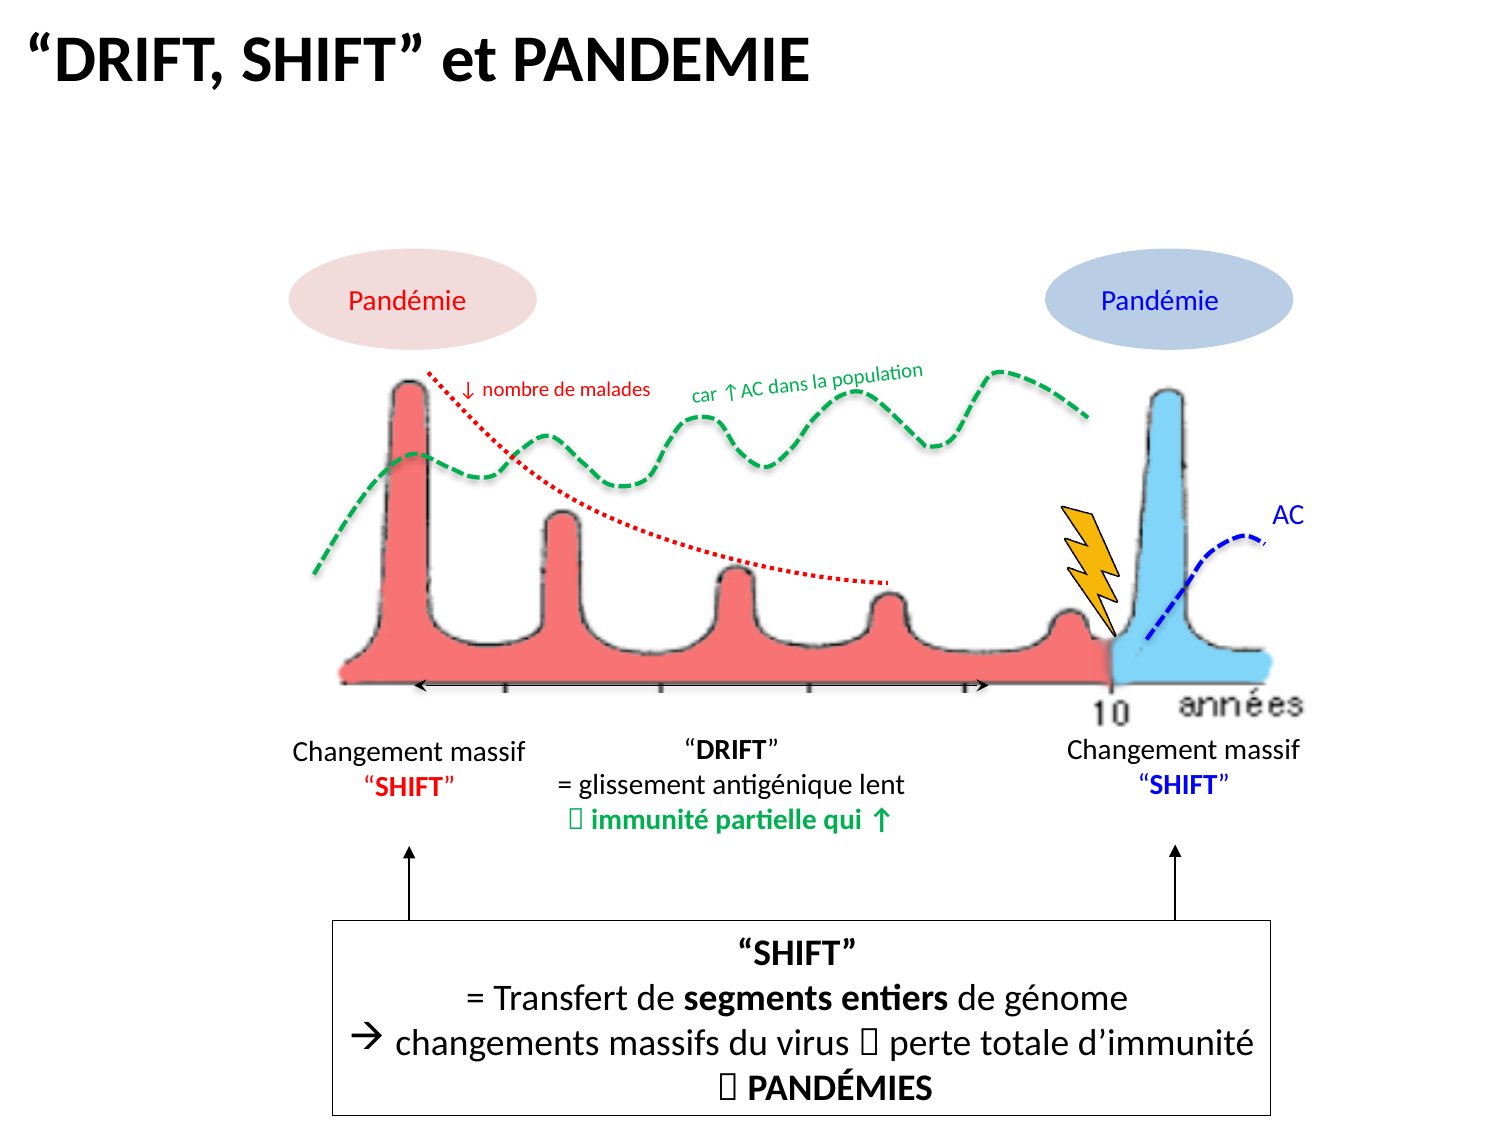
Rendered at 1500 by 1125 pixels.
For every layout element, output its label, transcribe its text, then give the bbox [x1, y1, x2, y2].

text_box Changement massif “SHIFT” [277, 724, 541, 810]
picture [1058, 503, 1122, 640]
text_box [313, 361, 1084, 575]
text_box “DRIFT, SHIFT” et PANDEMIE [10, 7, 827, 102]
text_box “DRIFT” = glissement antigénique lent  immunité partielle qui ↑ [542, 722, 920, 842]
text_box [277, 265, 1084, 693]
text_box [332, 844, 1271, 1118]
text_box Changement massif “SHIFT” [1052, 723, 1084, 808]
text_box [427, 368, 889, 584]
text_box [1089, 264, 1370, 839]
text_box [288, 248, 1294, 351]
